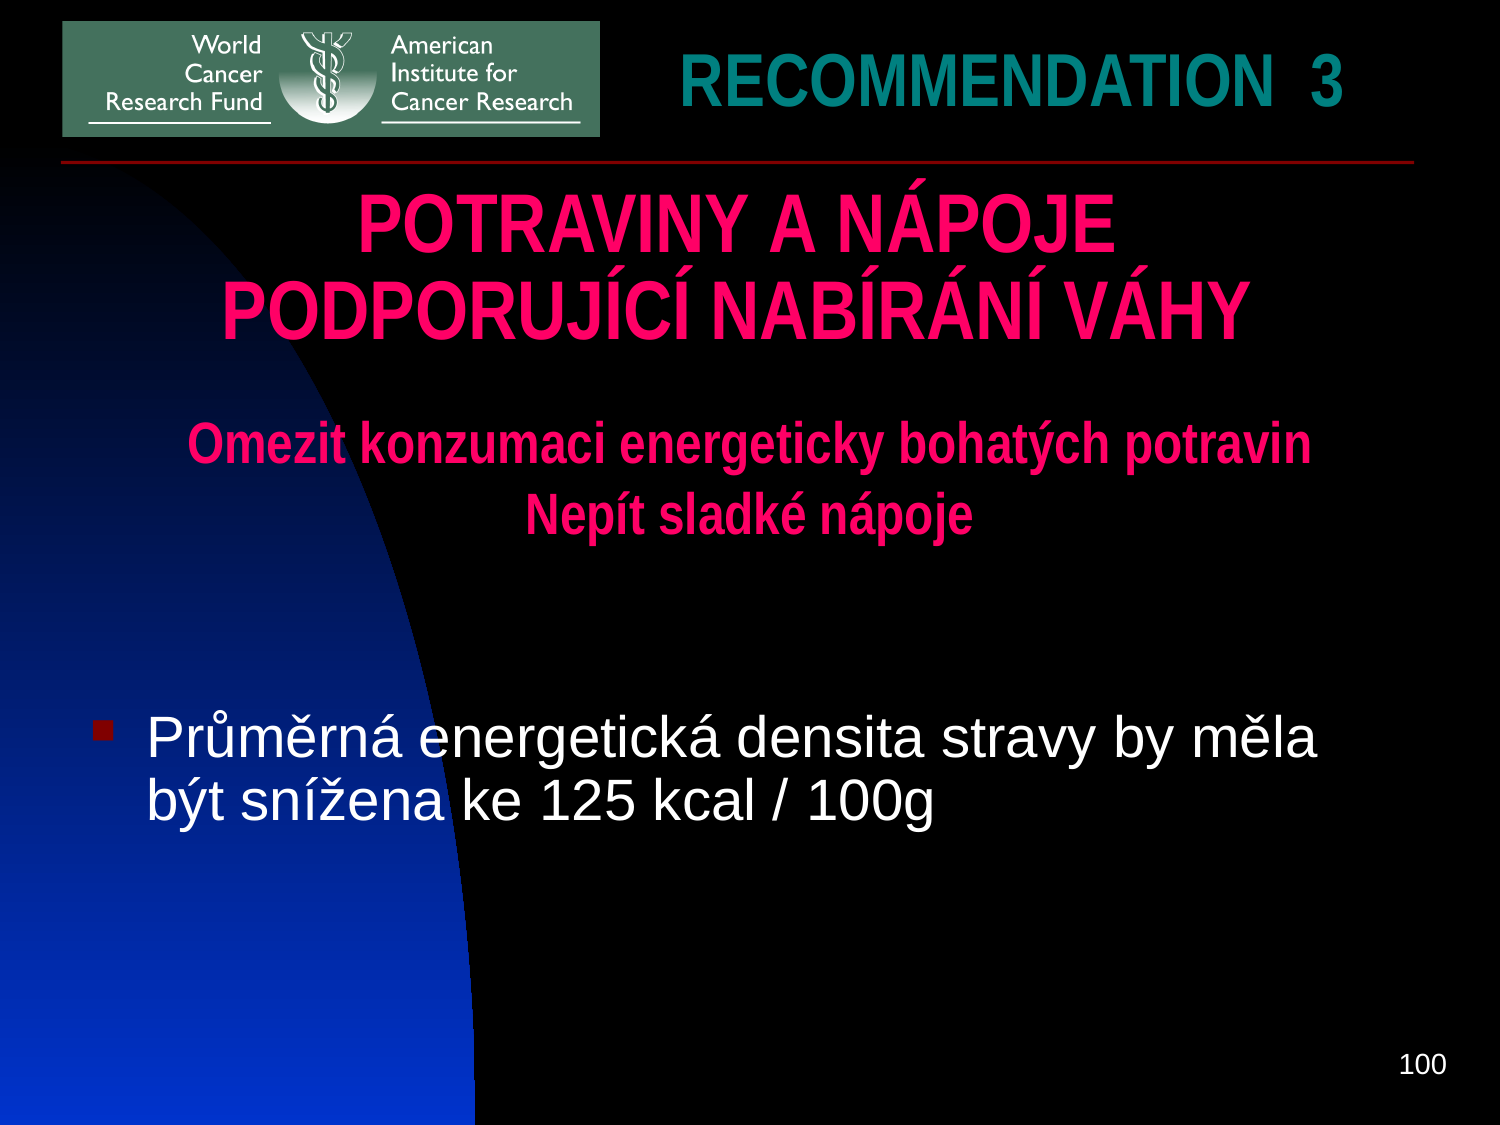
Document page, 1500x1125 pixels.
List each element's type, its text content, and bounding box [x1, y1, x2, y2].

text_box Omezit konzumaci energeticky bohatých potravin Nepít sladké nápoje [112, 399, 1388, 550]
text_box POTRAVINY A NÁPOJE PODPORUJÍCÍ NABÍRÁNÍ VÁHY [99, 187, 1375, 350]
slide_number 100 [1149, 1025, 1463, 1100]
text_box Průměrná energetická densita stravy by měla být snížena ke 125 kcal / 100g [75, 699, 1400, 863]
picture [62, 21, 601, 137]
title RECOMMENDATION 3 [624, 47, 1400, 125]
